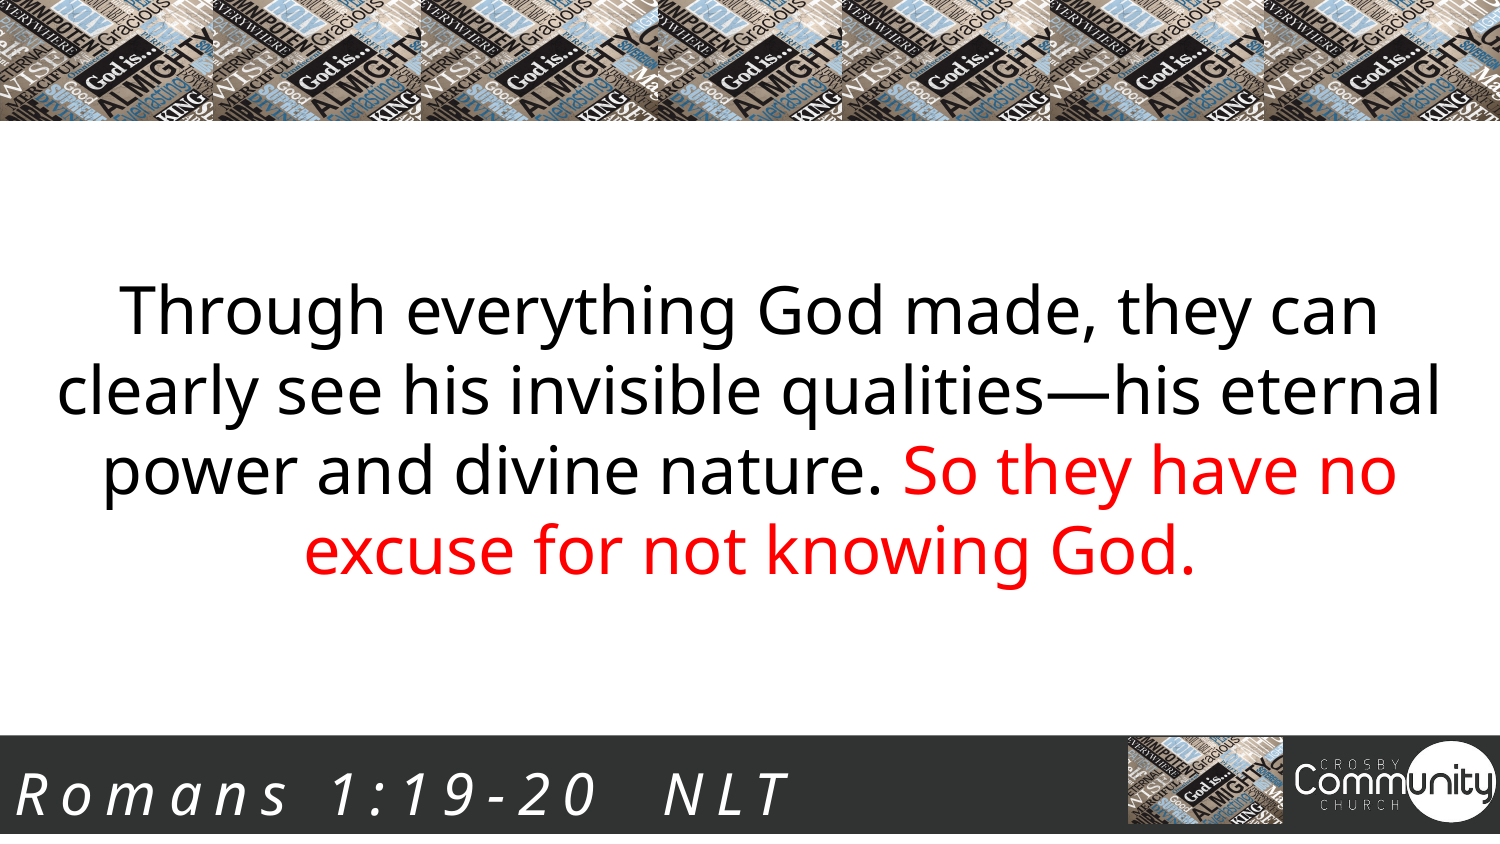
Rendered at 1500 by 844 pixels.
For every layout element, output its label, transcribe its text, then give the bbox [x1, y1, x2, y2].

picture [0, 0, 1500, 121]
text_box Romans 1:19-20 NLT [0, 735, 1500, 834]
picture [1292, 734, 1500, 827]
picture [1127, 736, 1283, 825]
text_box Through everything God made, they can clearly see his invisible qualities—his eternal power and divine nature. So they have no excuse for not knowing God. [15, 136, 1486, 720]
